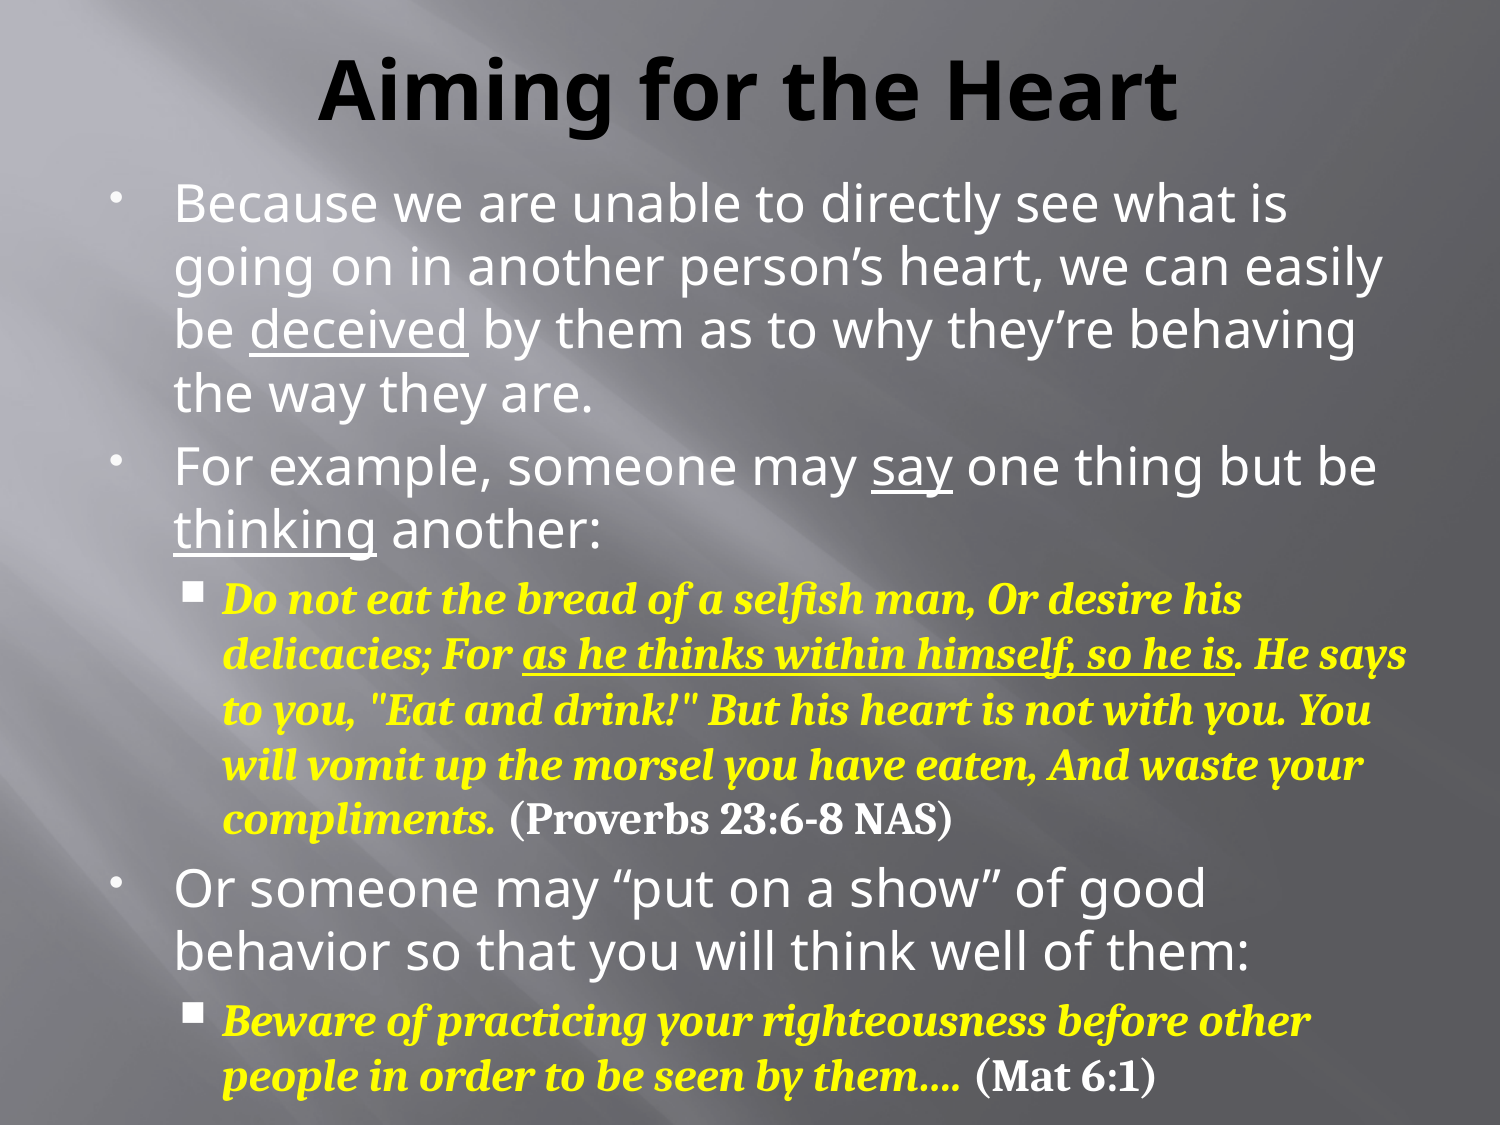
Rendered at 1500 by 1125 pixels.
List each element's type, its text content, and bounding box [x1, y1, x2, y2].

list Because we are unable to directly see what is going on in another person’s heart, we can easily be deceived by them as to why they’re behaving the way they are. For example, someone may say one thing but be thinking another: Do not eat the bread of a selfish man, Or desire his delicacies; For as he thinks within himself, so he is. He says to you, "Eat and drink!" But his heart is not with you. You will vomit up the morsel you have eaten, And waste your compliments. (Proverbs 23:6-8 NAS) Or someone may “put on a show” of good behavior so that you will think well of them: Beware of practicing your righteousness before other people in order to be seen by them…. (Mat 6:1) [75, 162, 1425, 1125]
title Aiming for the Heart [0, 0, 1500, 175]
